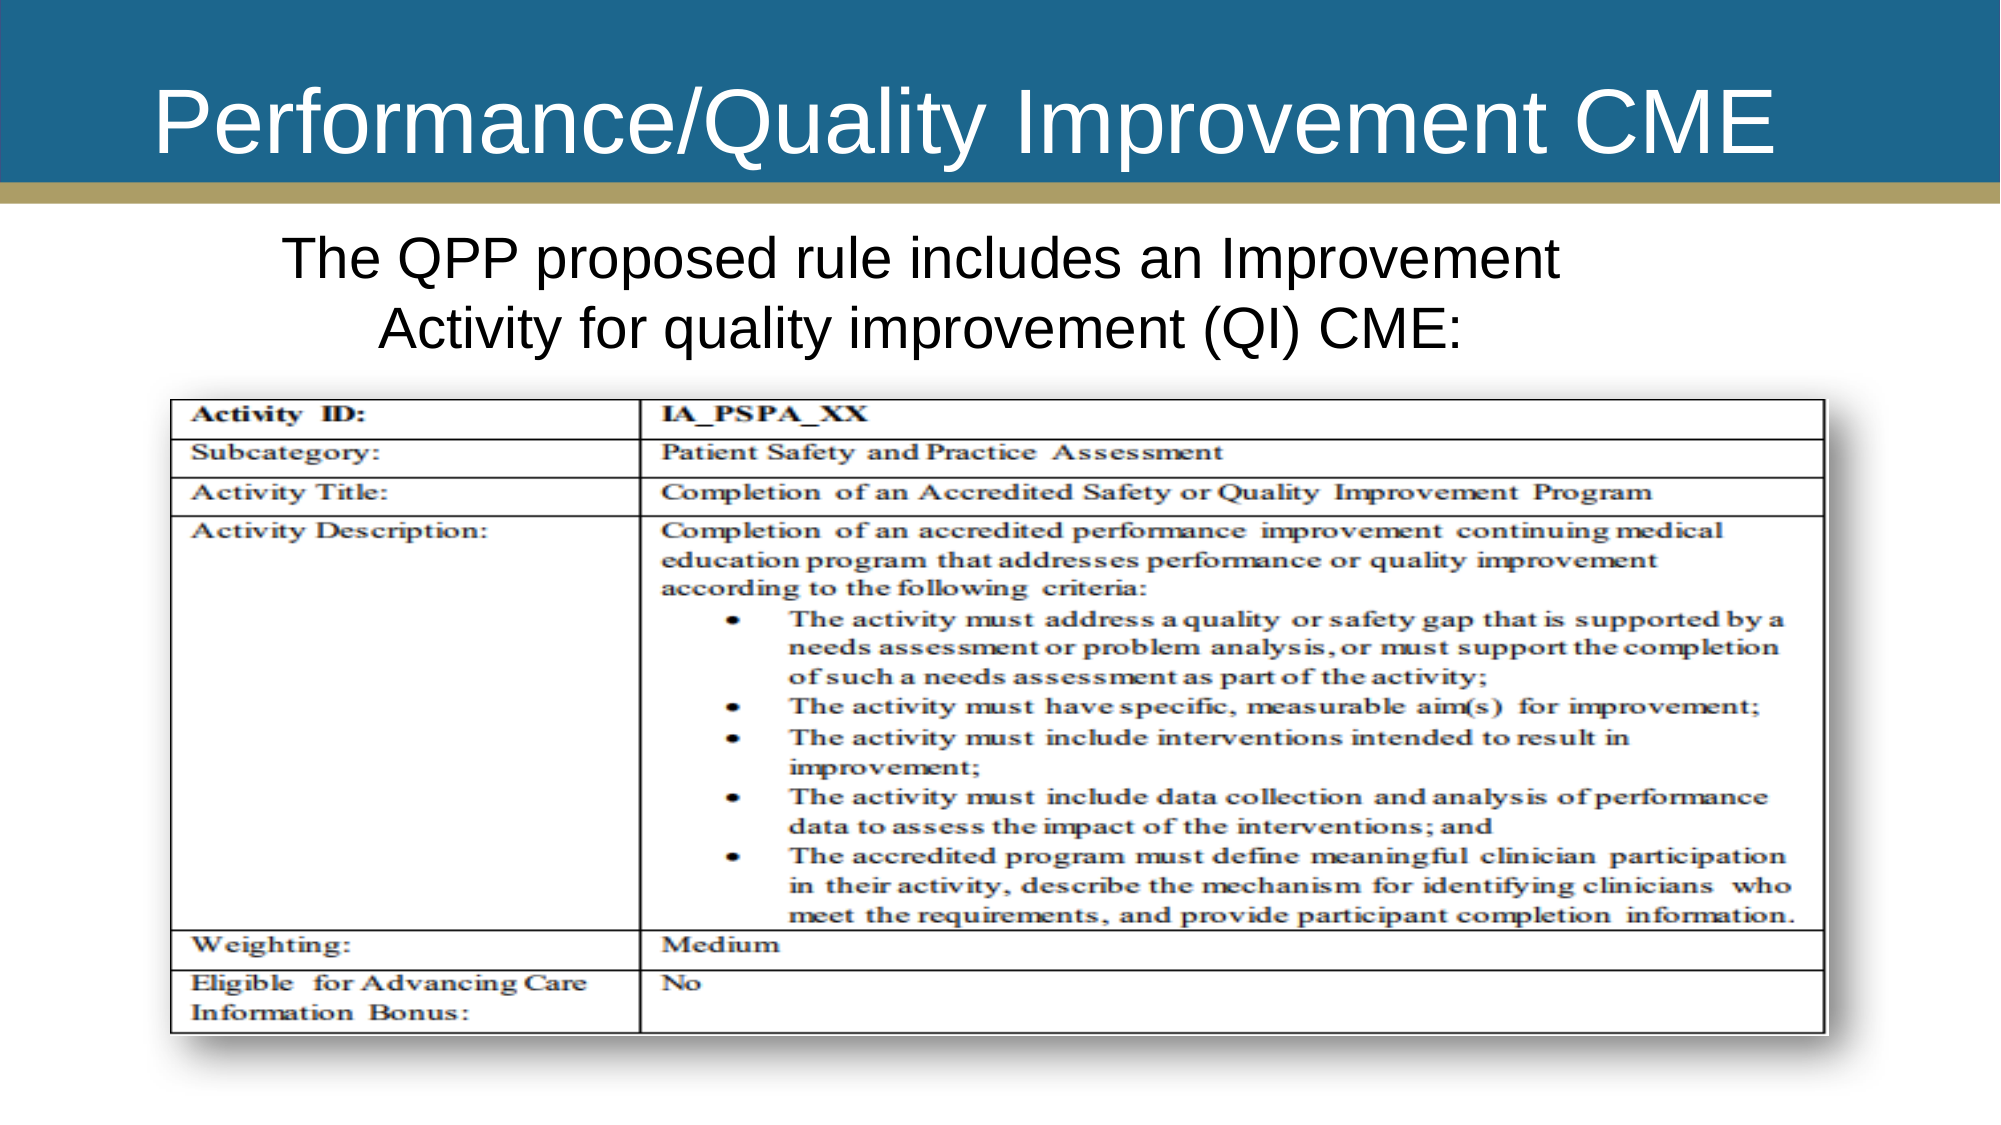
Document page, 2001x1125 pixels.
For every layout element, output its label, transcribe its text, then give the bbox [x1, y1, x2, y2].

picture [170, 399, 1829, 1036]
list The QPP proposed rule includes an Improvement Activity for quality improvement (QI) CME: [224, 213, 1620, 382]
title Performance/Quality Improvement CME [137, 57, 1863, 190]
